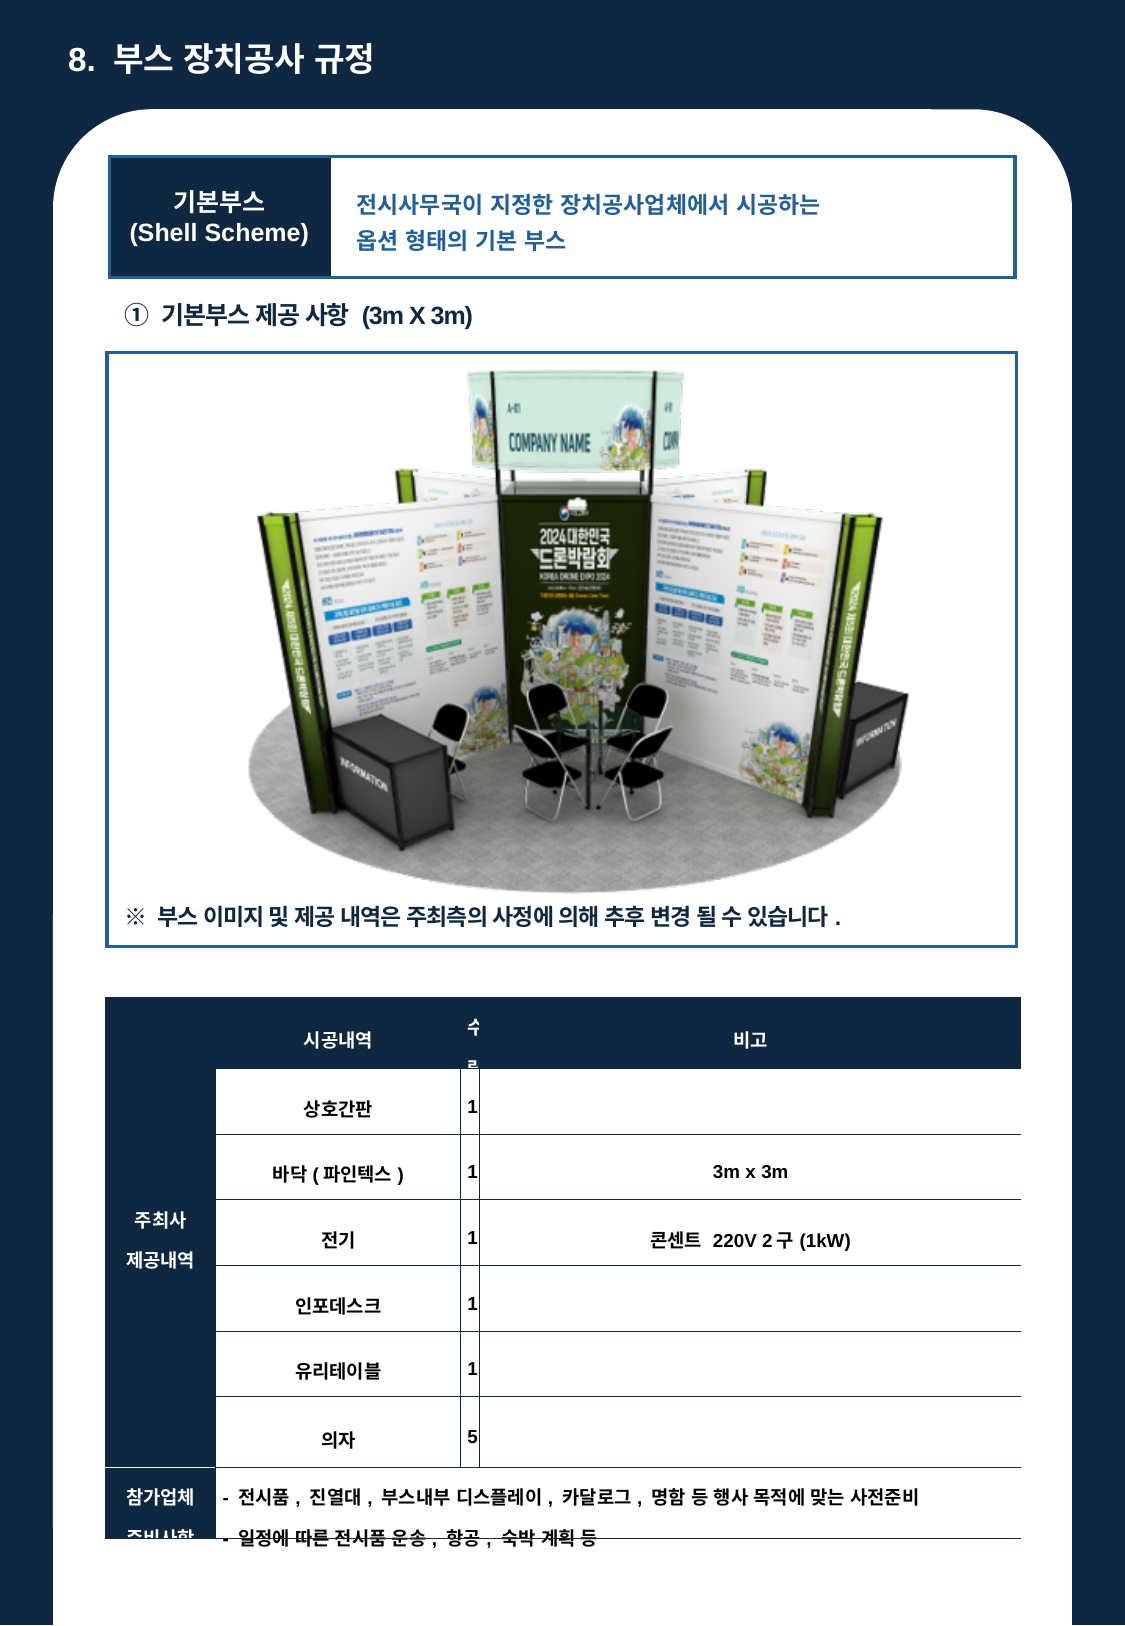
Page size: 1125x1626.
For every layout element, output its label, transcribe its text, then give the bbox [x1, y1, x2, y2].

table_cell [480, 1332, 1021, 1396]
table_cell - 전시품, 진열대, 부스내부 디스플레이, 카달로그, 명함 등 행사 목적에 맞는 사전준비 - 일정에 따른 전시품 운송, 항공, 숙박 계획 등 [216, 1468, 1021, 1538]
text_box [108, 155, 1017, 279]
table_cell 1 [461, 1069, 479, 1134]
table_header 주최사 제공내역 [105, 998, 215, 1467]
table_cell 1 [461, 1266, 479, 1331]
table_cell 유리테이블 [216, 1332, 460, 1396]
picture [247, 369, 911, 894]
table_header 비고 [480, 998, 1021, 1068]
table_cell 인포데스크 [216, 1266, 460, 1331]
table_cell [480, 1397, 1021, 1467]
table_cell 1 [461, 1200, 479, 1265]
table_cell 참가업체 준비사항 [105, 1468, 215, 1538]
table_cell 바닥(파인텍스) [216, 1135, 460, 1199]
table_cell 3m x 3m [480, 1135, 1021, 1199]
table_cell 상호간판 [216, 1069, 460, 1134]
text_box ① 기본부스 제공 사항 (3m X 3m) [109, 277, 1015, 337]
table_cell 의자 [216, 1397, 460, 1467]
text_box 8. 부스 장치공사 규정 [53, 30, 391, 86]
text_box [105, 351, 1018, 948]
table_cell [480, 1069, 1021, 1134]
table_cell 5 [461, 1397, 479, 1467]
table_cell 1 [461, 1332, 479, 1396]
table_cell 전기 [216, 1200, 460, 1265]
table_cell [480, 1266, 1021, 1331]
text_box 전시사무국이 지정한 장치공사업체에서 시공하는 옵션 형태의 기본 부스 [341, 175, 1003, 262]
table_header 수량 [461, 998, 479, 1068]
table_cell 콘센트 220V 2구(1kW) [480, 1200, 1021, 1265]
table_cell 1 [461, 1135, 479, 1199]
text_box ※ 부스 이미지 및 제공 내역은 주최측의 사정에 의해 추후 변경 될 수 있습니다. [109, 881, 1015, 938]
table_header 시공내역 [216, 998, 460, 1068]
